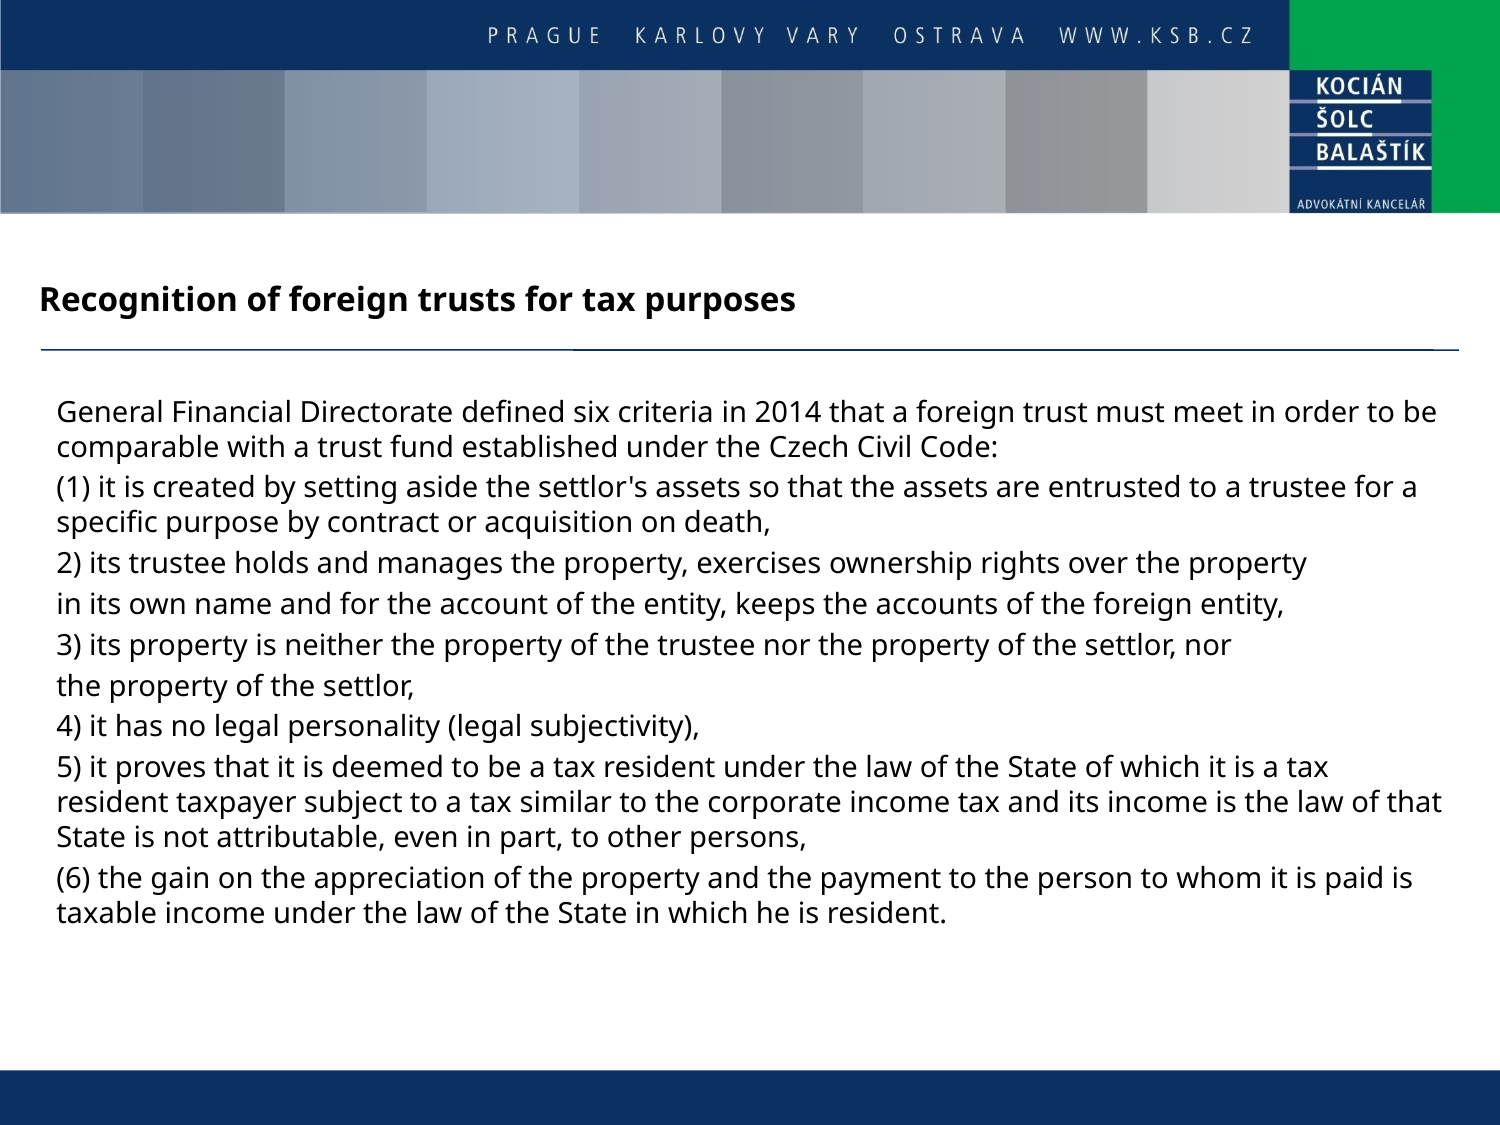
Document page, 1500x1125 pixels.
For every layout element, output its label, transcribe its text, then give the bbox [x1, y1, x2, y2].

title Recognition of foreign trusts for tax purposes [23, 269, 1459, 328]
picture [0, 0, 1500, 214]
list General Financial Directorate defined six criteria in 2014 that a foreign trust must meet in order to be comparable with a trust fund established under the Czech Civil Code: (1) it is created by setting aside the settlor's assets so that the assets are entrusted to a trustee for a specific purpose by contract or acquisition on death, 2) its trustee holds and manages the property, exercises ownership rights over the property in its own name and for the account of the entity, keeps the accounts of the foreign entity, 3) its property is neither the property of the trustee nor the property of the settlor, nor the property of the settlor, 4) it has no legal personality (legal subjectivity), 5) it proves that it is deemed to be a tax resident under the law of the State of which it is a tax resident taxpayer subject to a tax similar to the corporate income tax and its income is the law of that State is not attributable, even in part, to other persons, (6) the gain on the appreciation of the property and the payment to the person to whom it is paid is taxable income under the law of the State in which he is resident. [41, 385, 1459, 1005]
